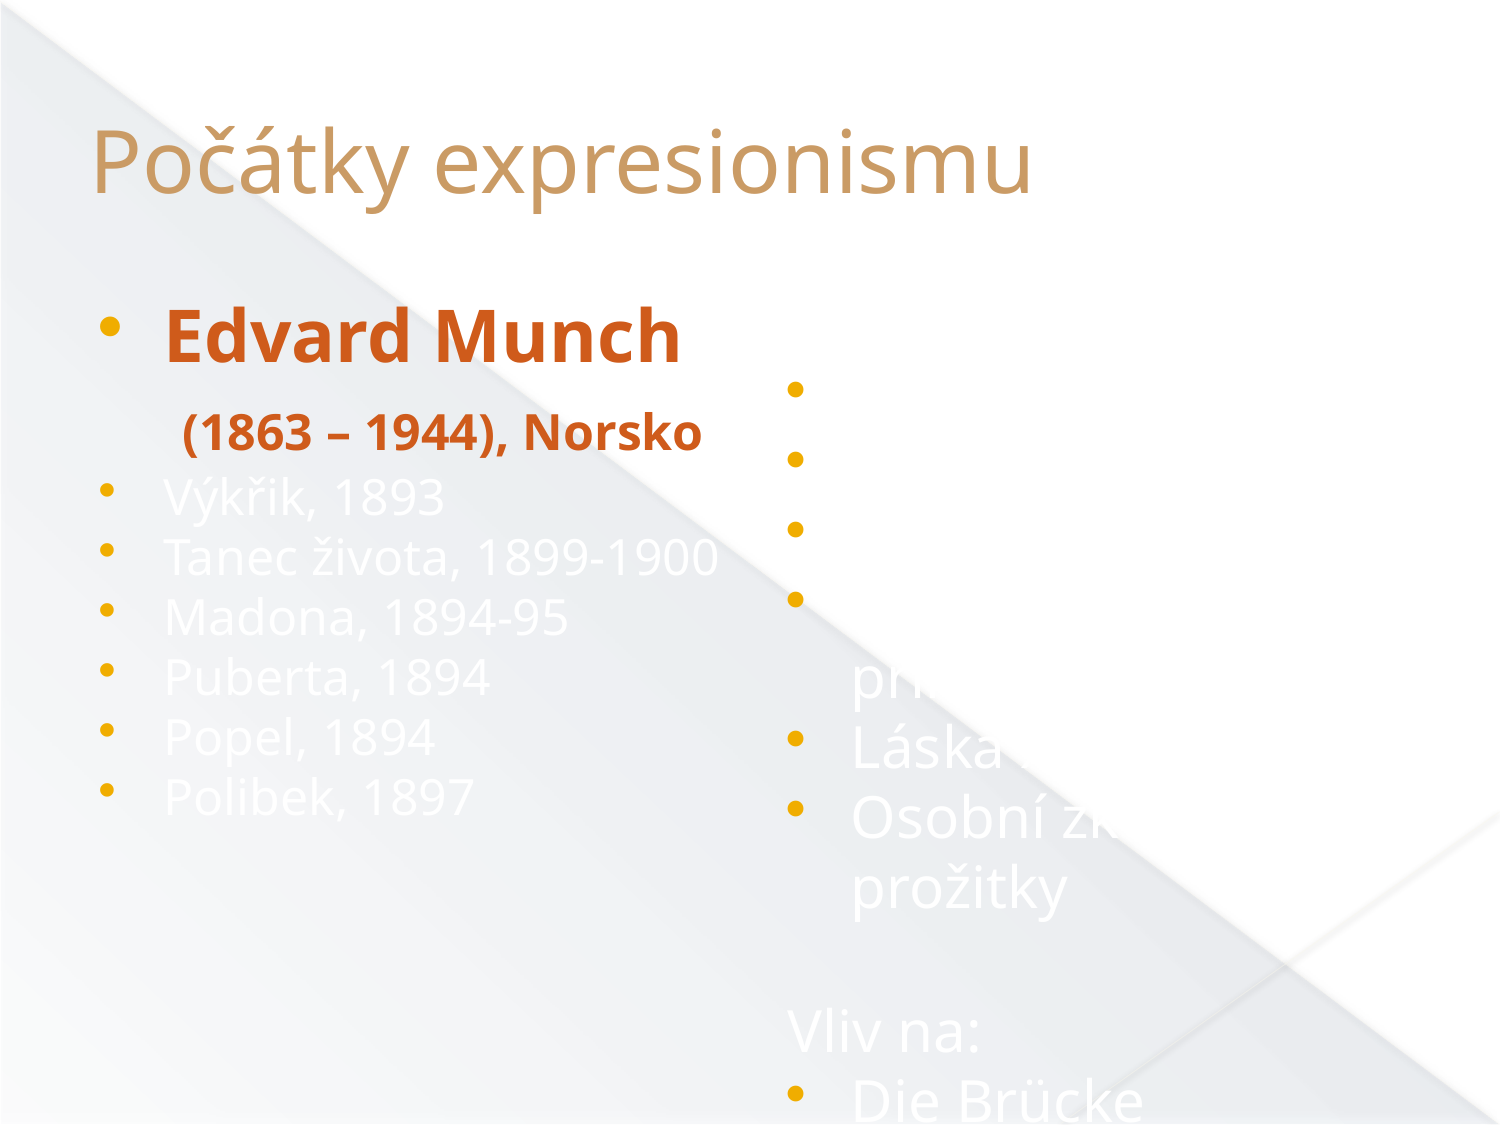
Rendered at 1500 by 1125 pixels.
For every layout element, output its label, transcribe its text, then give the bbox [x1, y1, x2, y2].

text_box Téma Smrt Osamělost Melancholie Úzkost z nepřátelské přírody Láska x utrpení Osobní zkušenost, prožitky Vliv na: Die Brücke pražská skupina Osma [762, 282, 1459, 1106]
text_box Počátky expresionismu [75, 43, 1425, 274]
text_box Edvard Munch (1863 – 1944), Norsko Výkřik, 1893 Tanec života, 1899-1900 Madona, 1894-95 Puberta, 1894 Popel, 1894 Polibek, 1897 [75, 282, 738, 1025]
